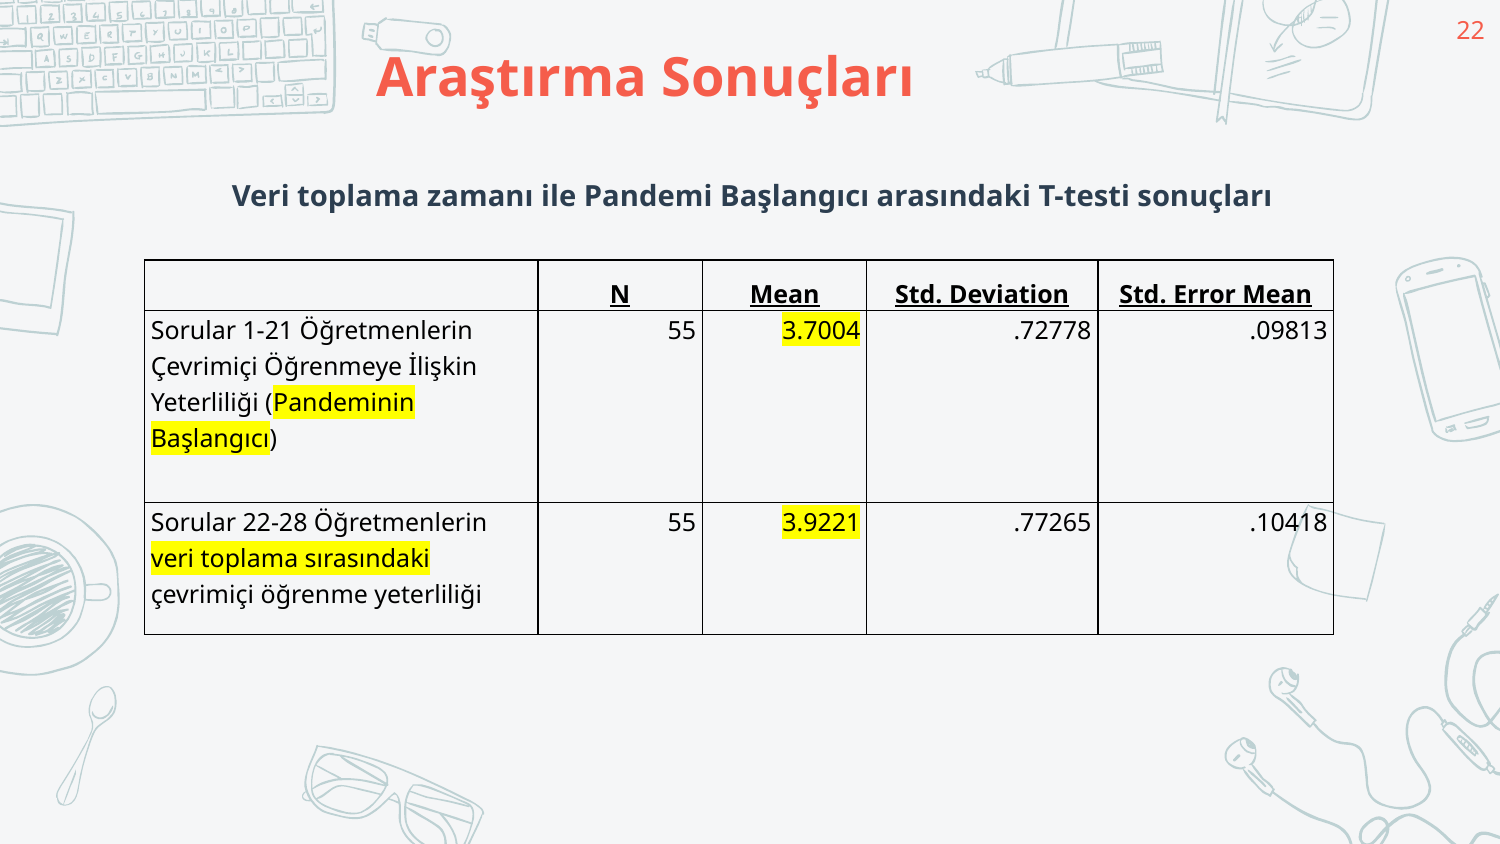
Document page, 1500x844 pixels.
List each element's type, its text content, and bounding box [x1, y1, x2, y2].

table_header Std. Error Mean [1099, 261, 1333, 310]
table_cell 3.7004 [703, 311, 866, 502]
title Araştırma Sonuçları [81, 27, 1210, 123]
table_cell .77265 [867, 503, 1097, 634]
table_cell .72778 [867, 311, 1097, 502]
table_cell Sorular 22-28 Öğretmenlerin veri toplama sırasındaki çevrimiçi öğrenme yeterliliği [145, 503, 537, 634]
table_header [145, 261, 537, 310]
text_box Veri toplama zamanı ile Pandemi Başlangıcı arasındaki T-testi sonuçları [66, 145, 1500, 635]
table_cell 55 [539, 311, 702, 502]
table_cell 3.9221 [703, 503, 866, 634]
table_header Mean [703, 261, 866, 310]
table_cell .10418 [1099, 503, 1333, 634]
table_cell Sorular 1-21 Öğretmenlerin Çevrimiçi Öğrenmeye İlişkin Yeterliliği (Pandeminin Başlangıcı) [145, 311, 537, 502]
table_header Std. Deviation [867, 261, 1097, 310]
table_cell 55 [539, 503, 702, 634]
slide_number 22 [1435, 0, 1500, 53]
table_cell .09813 [1099, 311, 1333, 502]
table_header N [539, 261, 702, 310]
